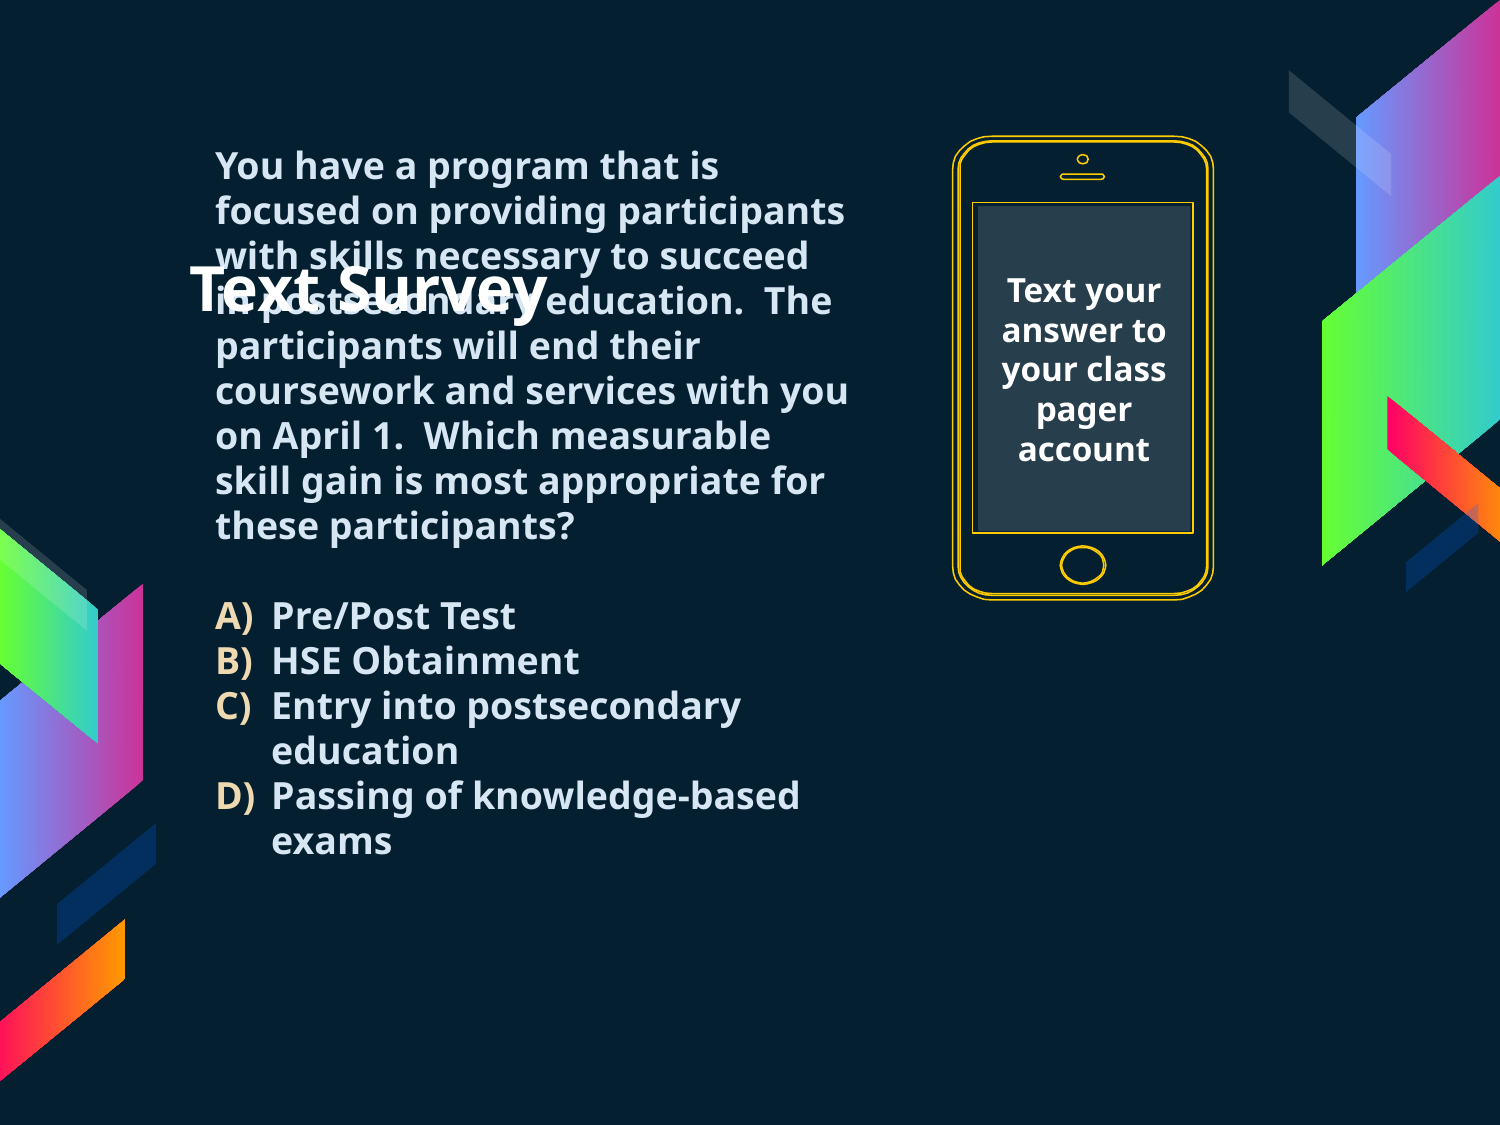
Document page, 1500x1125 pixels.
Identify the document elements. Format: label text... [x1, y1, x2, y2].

title Text Survey [175, 199, 1155, 339]
text_box [952, 136, 1214, 600]
list You have a program that is focused on providing participants with skills necessary to succeed in postsecondary education. The participants will end their coursework and services with you on April 1. Which measurable skill gain is most appropriate for these participants? Pre/Post Test HSE Obtainment Entry into postsecondary education Passing of knowledge-based exams [200, 339, 872, 967]
text_box Text your answer to your class pager account [978, 206, 1191, 532]
